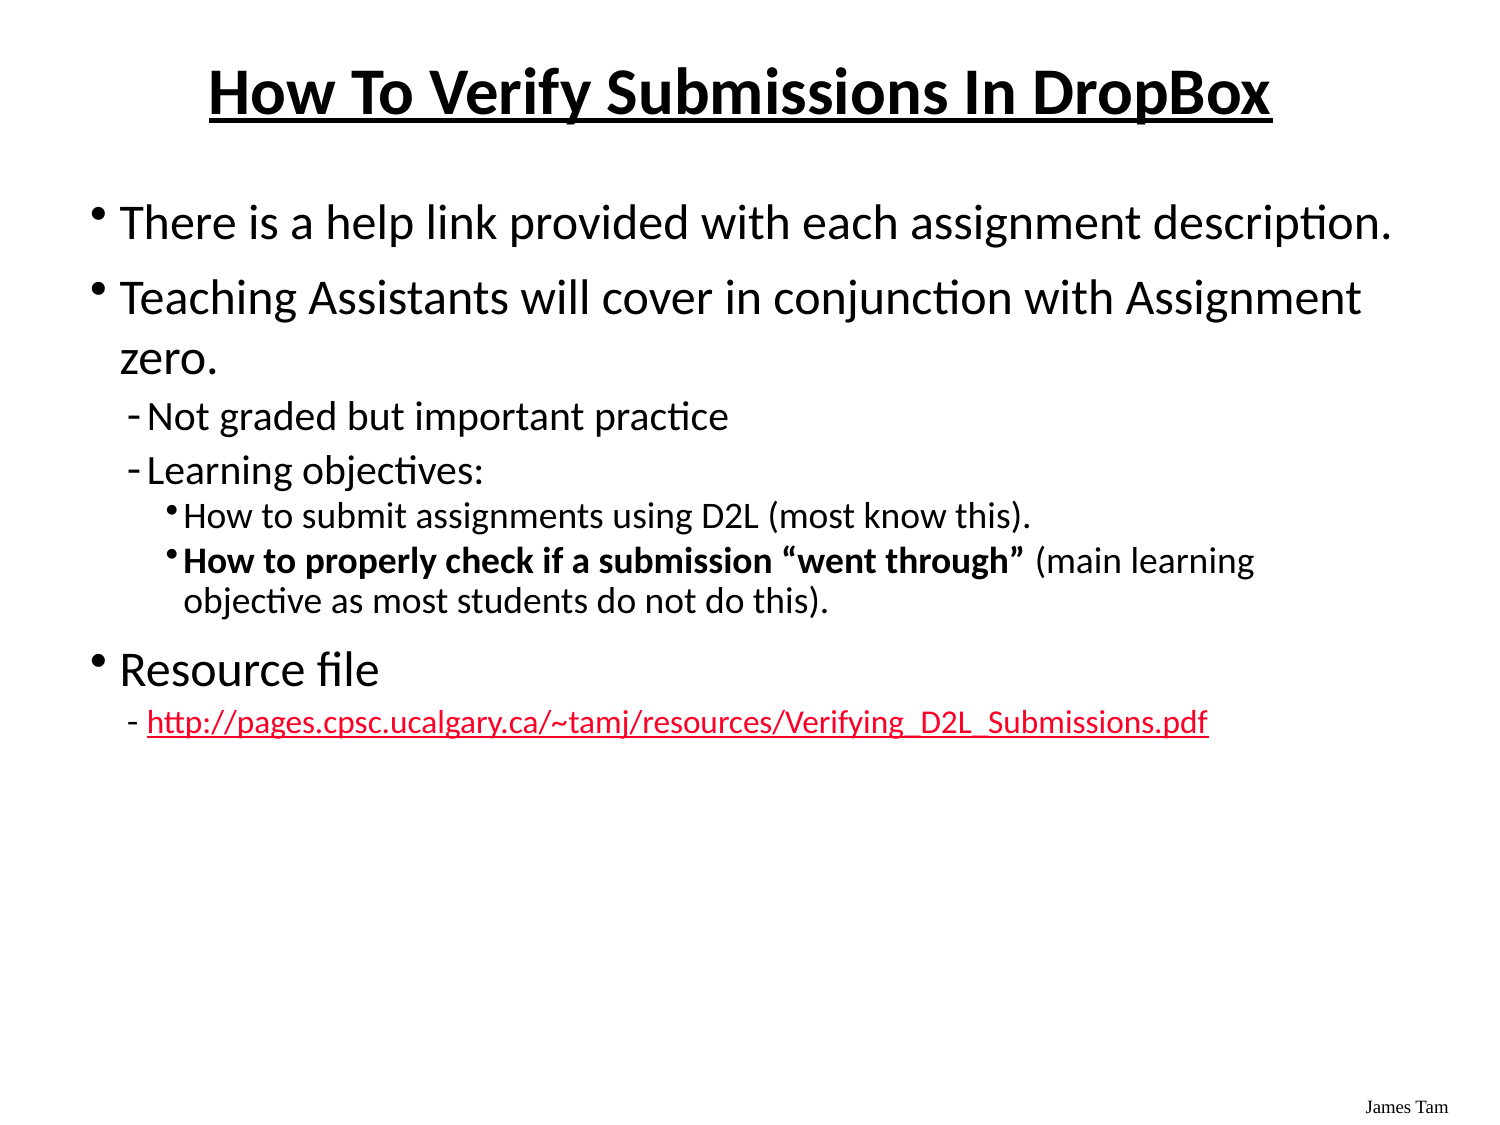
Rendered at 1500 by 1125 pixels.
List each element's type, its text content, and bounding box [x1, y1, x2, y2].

title How To Verify Submissions In DropBox [70, 49, 1411, 136]
list There is a help link provided with each assignment description. Teaching Assistants will cover in conjunction with Assignment zero. Not graded but important practice Learning objectives: How to submit assignments using D2L (most know this). How to properly check if a submission “went through” (main learning objective as most students do not do this). Resource file http://pages.cpsc.ucalgary.ca/~tamj/resources/Verifying_D2L_Submissions.pdf [75, 181, 1417, 1063]
